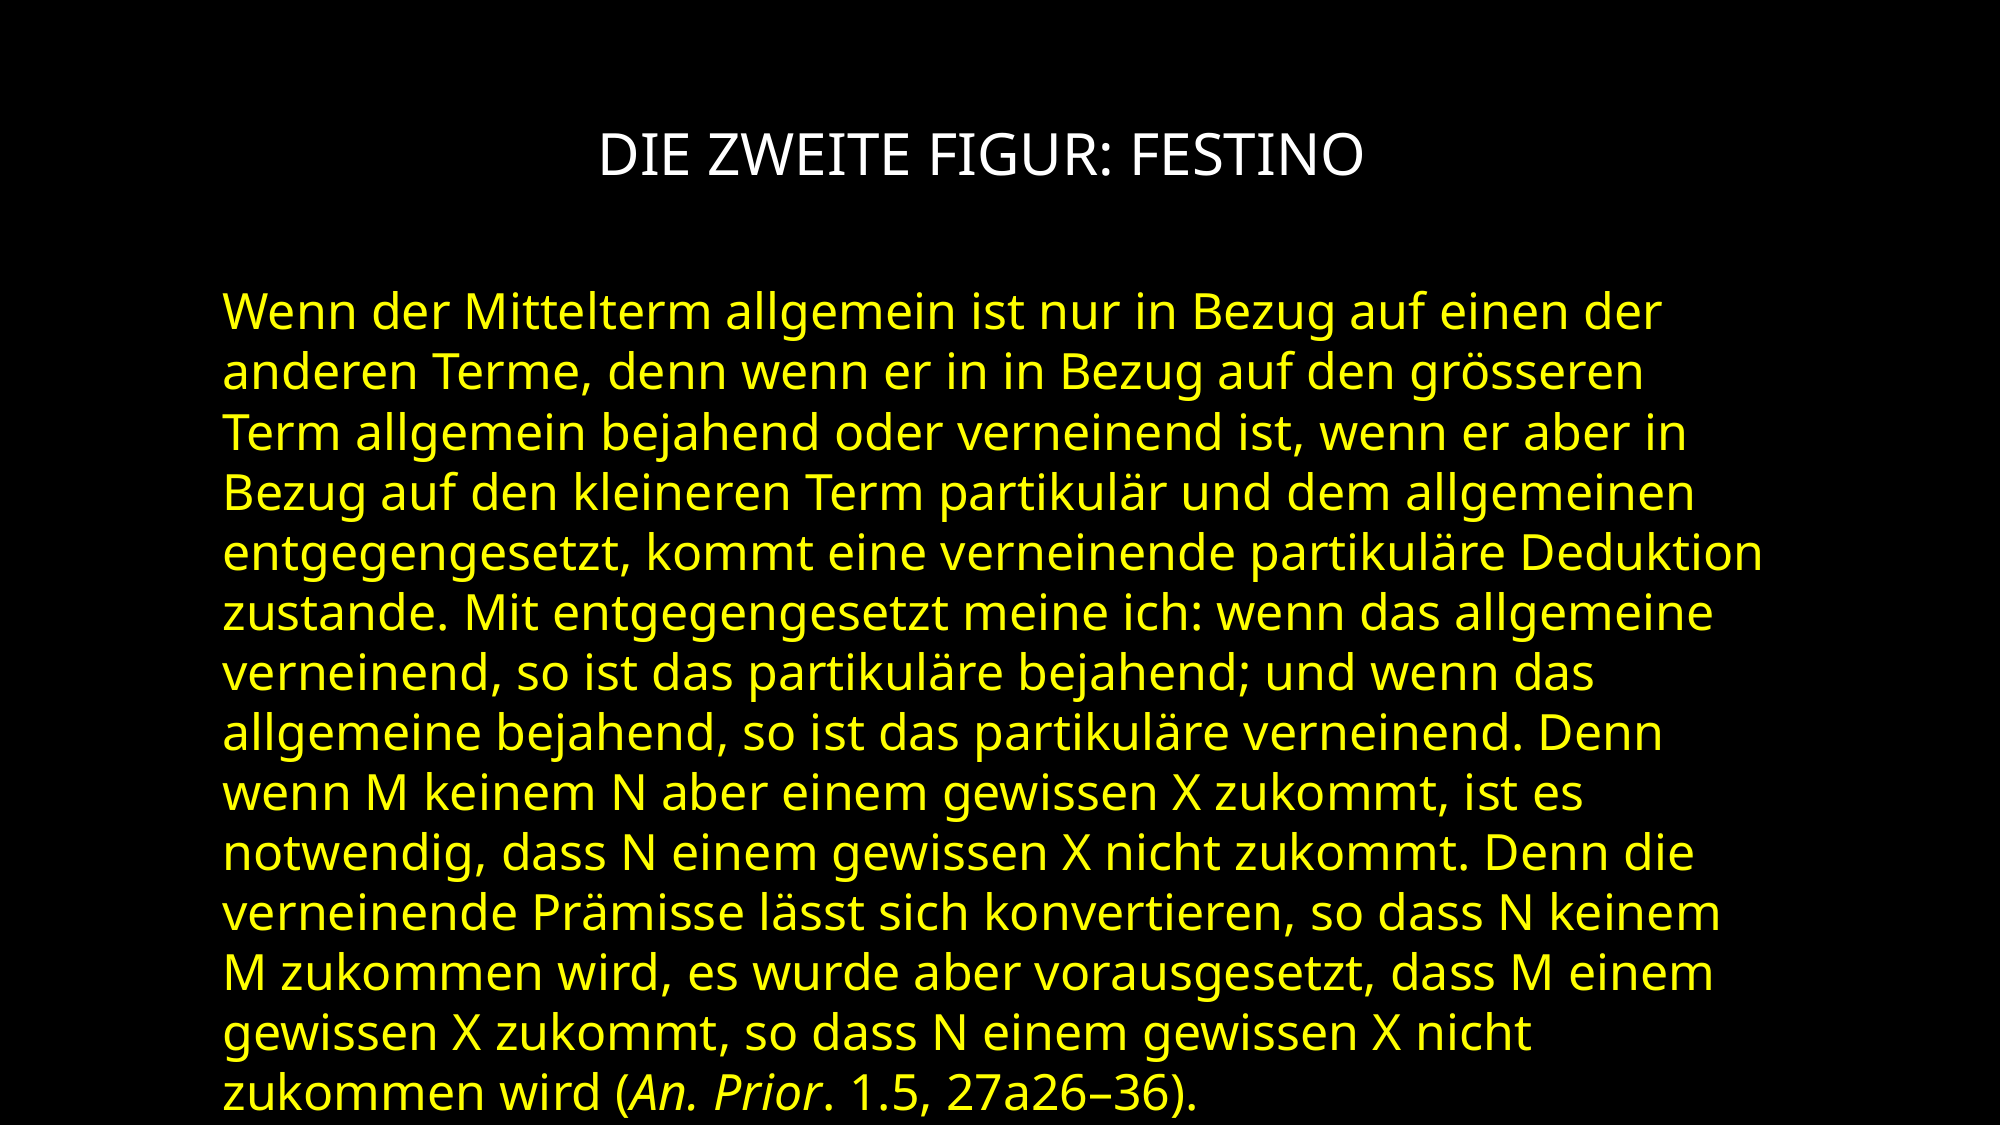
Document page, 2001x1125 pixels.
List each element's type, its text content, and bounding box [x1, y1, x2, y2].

text_box Die zweite Figur: FESTINO [379, 110, 1585, 195]
text_box Wenn der Mittelterm allgemein ist nur in Bezug auf einen der anderen Terme, denn wenn er in in Bezug auf den grösseren Term allgemein bejahend oder verneinend ist, wenn er aber in Bezug auf den kleineren Term partikulär und dem allgemeinen entgegengesetzt, kommt eine verneinende partikuläre Deduktion zustande. Mit entgegengesetzt meine ich: wenn das allgemeine verneinend, so ist das partikuläre bejahend; und wenn das allgemeine bejahend, so ist das partikuläre verneinend. Denn wenn M keinem N aber einem gewissen X zukommt, ist es notwendig, dass N einem gewissen X nicht zukommt. Denn die verneinende Prämisse lässt sich konvertieren, so dass N keinem M zukommen wird, es wurde aber vorausgesetzt, dass M einem gewissen X zukommt, so dass N einem gewissen X nicht zukommen wird (An. Prior. 1.5, 27a26–36). [207, 272, 1793, 1125]
